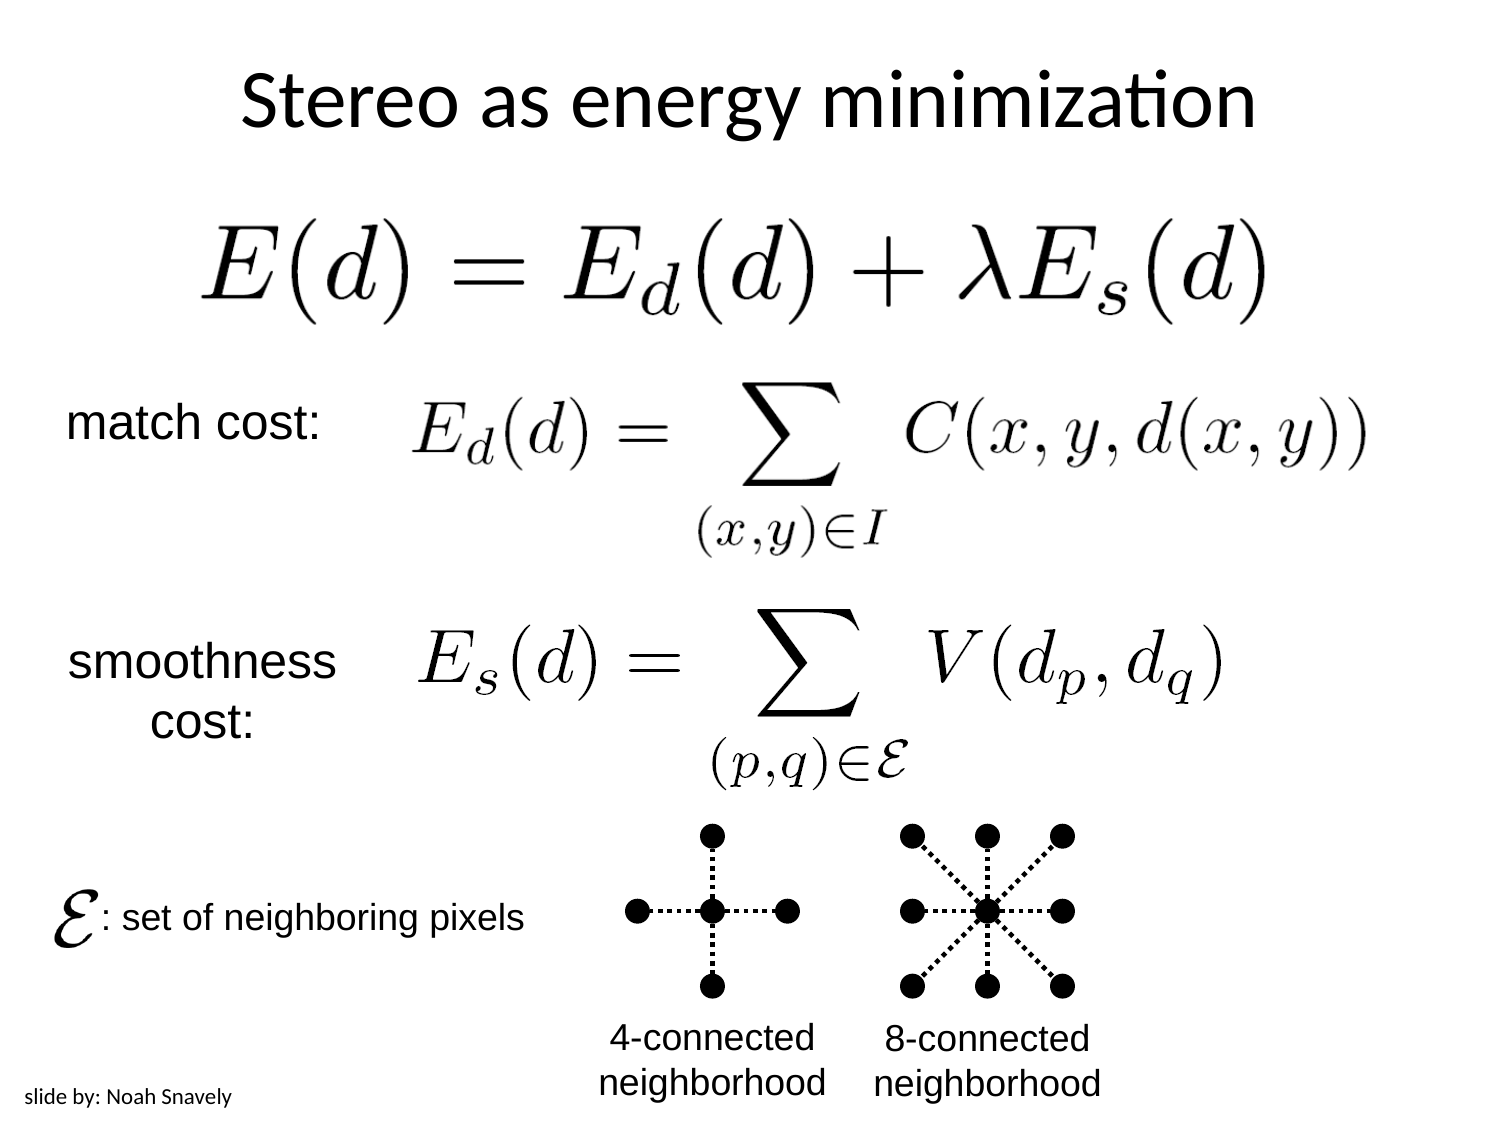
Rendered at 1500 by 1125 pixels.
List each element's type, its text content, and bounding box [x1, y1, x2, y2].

text_box 4-connected neighborhood [549, 1005, 875, 1110]
picture [187, 211, 1278, 332]
title Stereo as energy minimization [75, 0, 1425, 188]
text_box : set of neighboring pixels [106, 885, 540, 946]
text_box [899, 823, 1076, 999]
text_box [624, 823, 801, 999]
picture [50, 885, 106, 951]
picture [394, 362, 1394, 574]
text_box match cost: [51, 382, 337, 457]
text_box smoothness cost: [1, 620, 404, 756]
picture [412, 602, 1226, 801]
text_box 8-connected neighborhood [825, 1006, 1150, 1112]
text_box slide by: Noah Snavely [9, 1074, 248, 1117]
